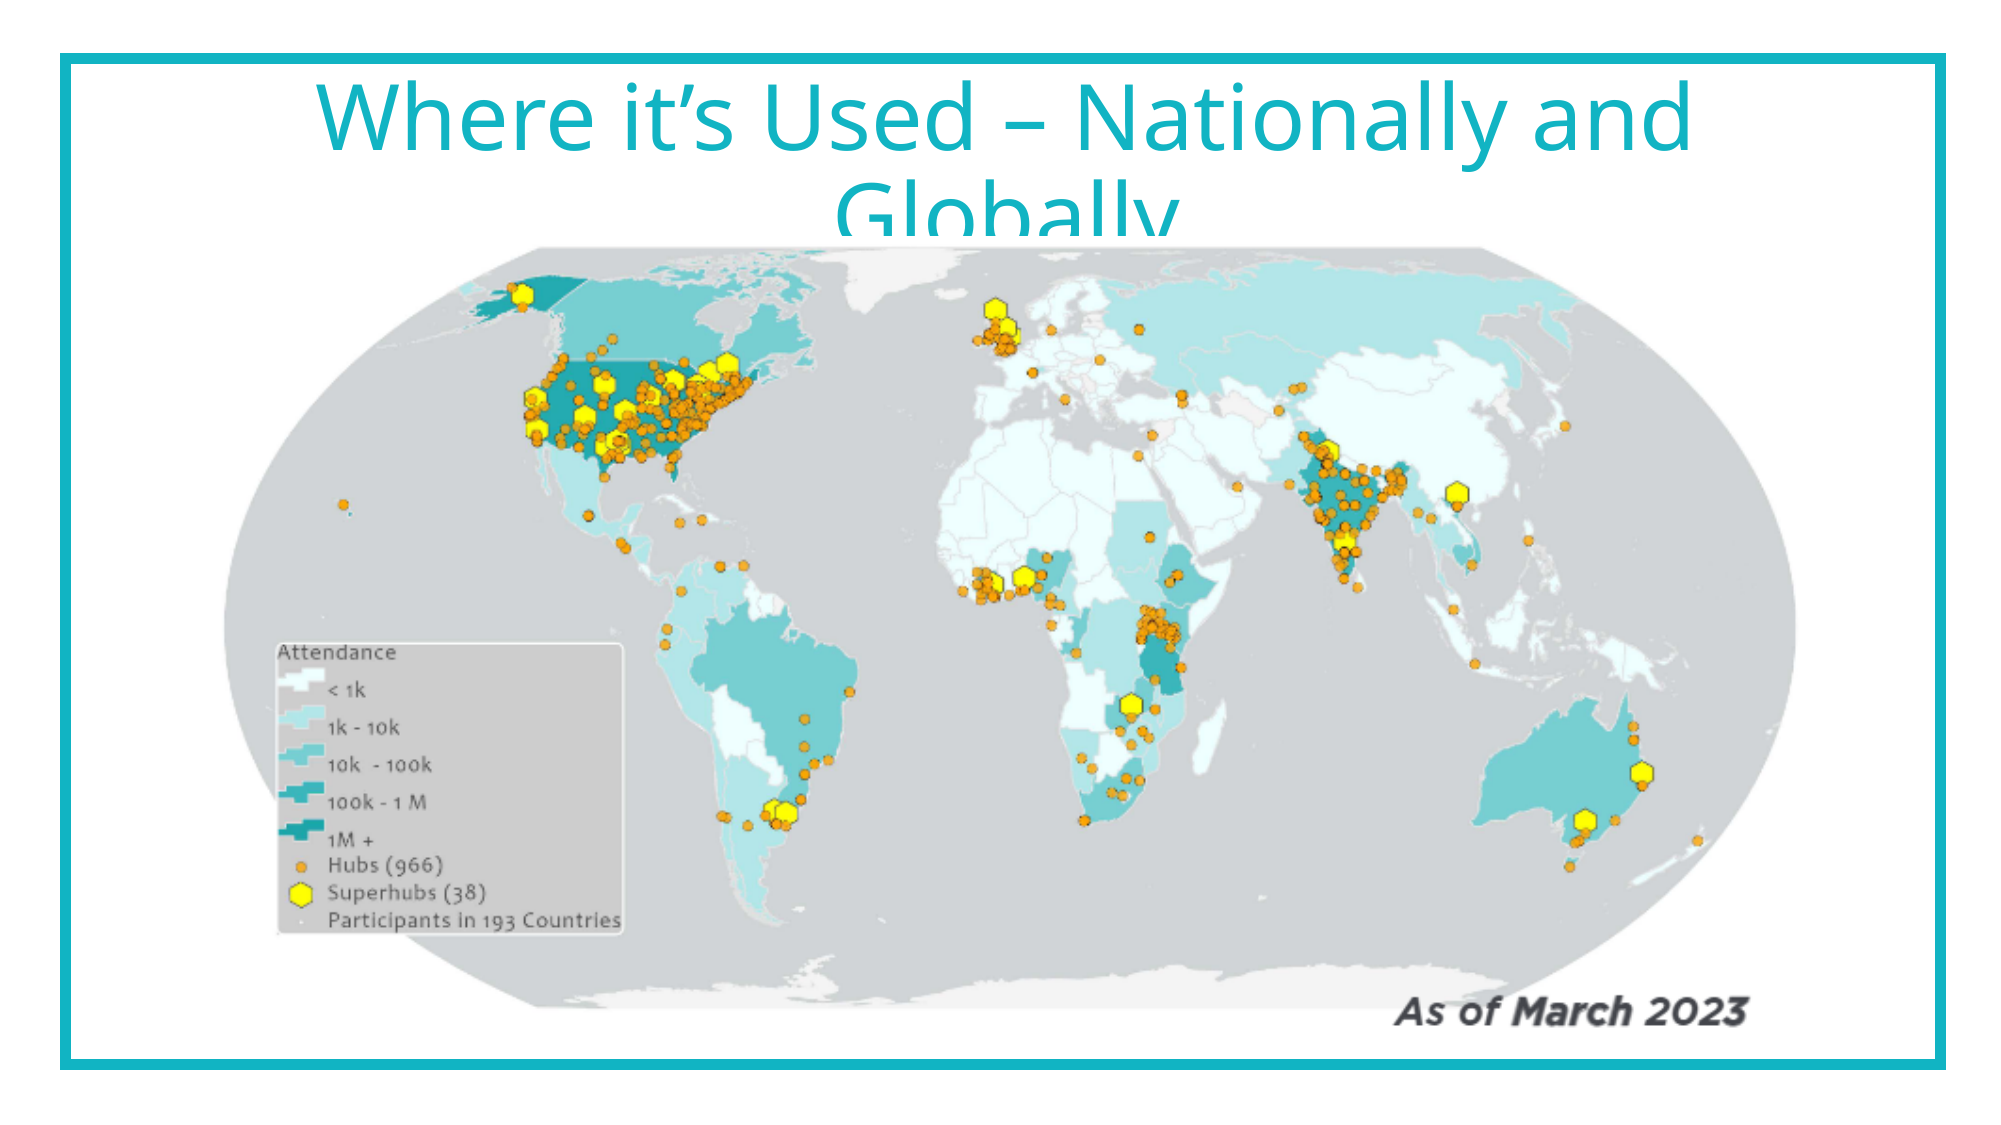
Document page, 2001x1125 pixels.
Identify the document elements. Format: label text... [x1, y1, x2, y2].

title Where it’s Used – Nationally and Globally [116, 61, 1898, 280]
picture [204, 236, 1810, 1034]
